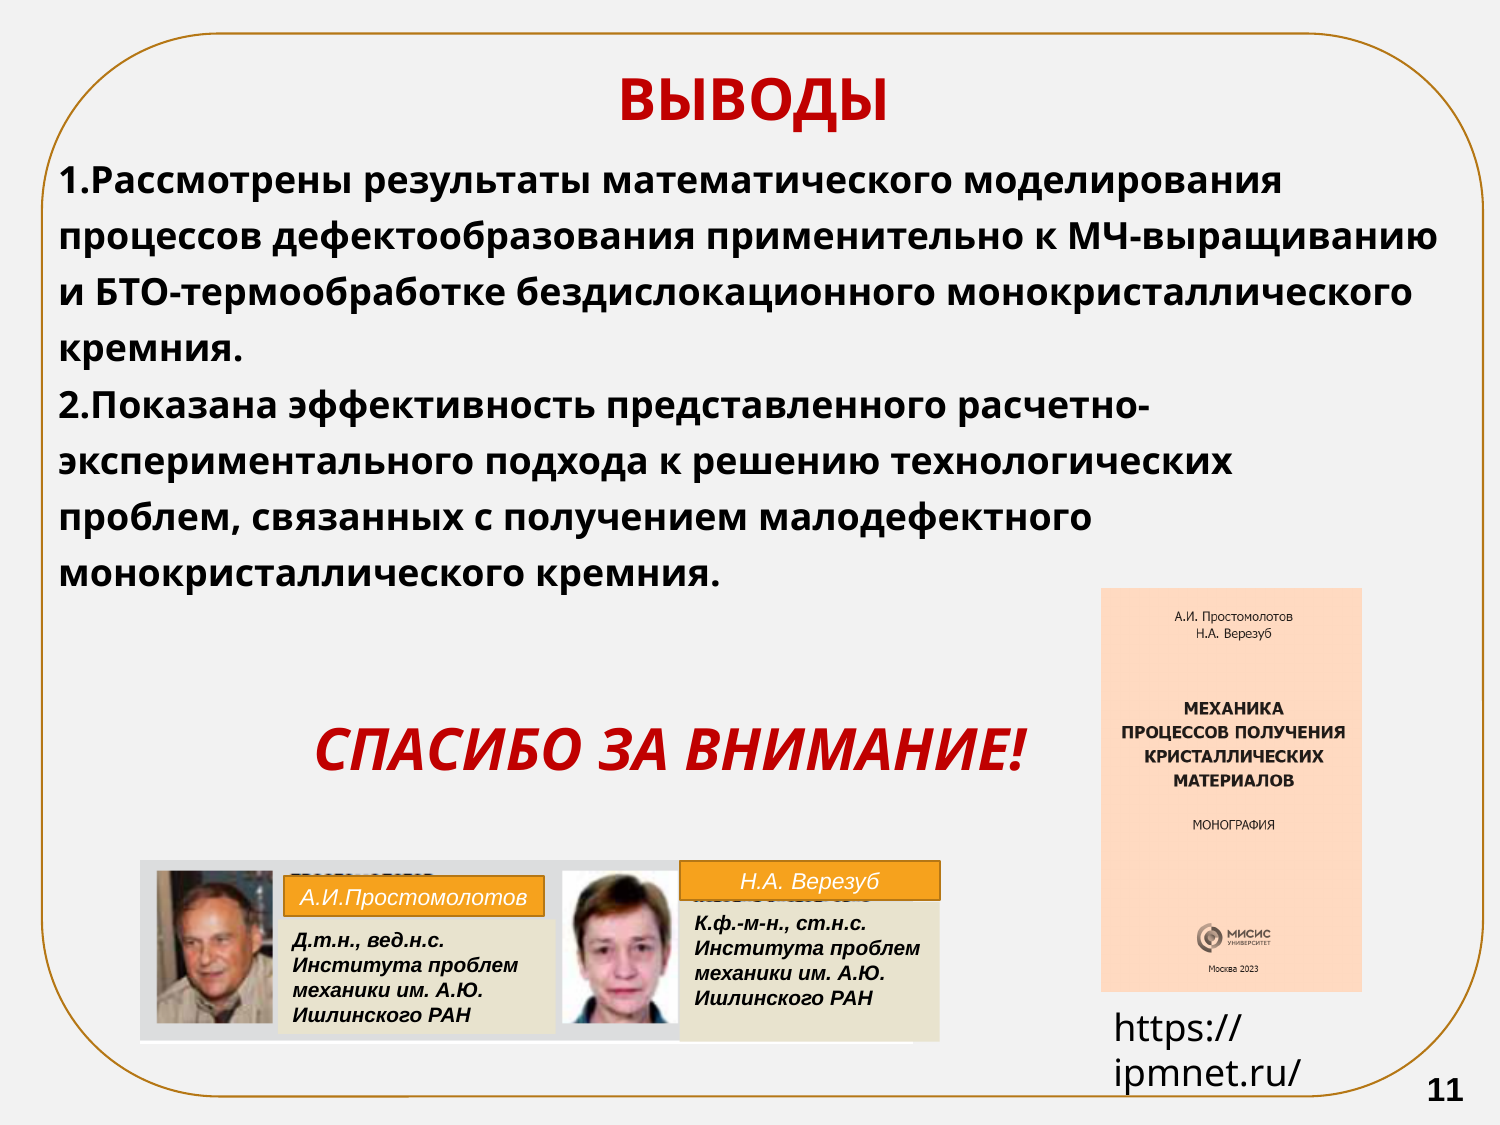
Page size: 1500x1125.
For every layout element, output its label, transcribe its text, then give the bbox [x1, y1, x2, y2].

text_box [40, 32, 1485, 1098]
text_box https://ipmnet.ru/ [1098, 996, 1397, 1102]
picture [1101, 588, 1362, 992]
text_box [140, 860, 940, 1044]
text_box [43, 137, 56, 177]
text_box 11 [1412, 1060, 1479, 1115]
